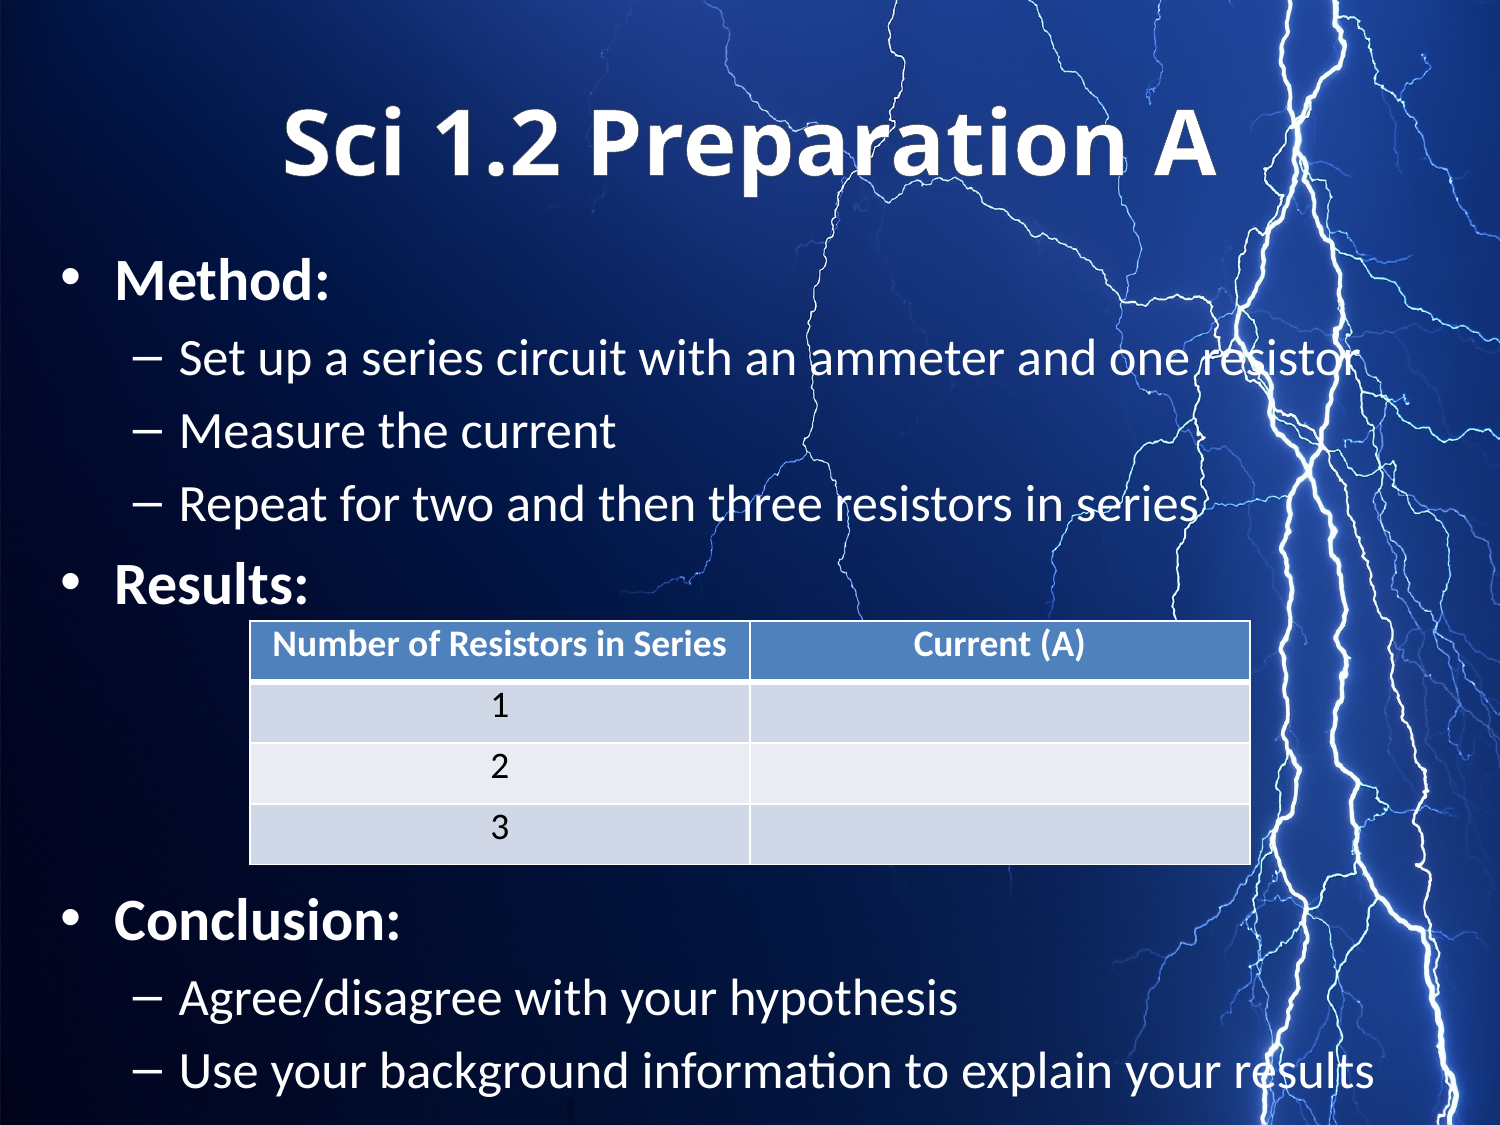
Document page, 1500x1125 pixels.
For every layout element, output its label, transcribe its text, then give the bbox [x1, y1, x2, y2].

table_cell 1 [251, 685, 749, 742]
table_header Current (A) [751, 622, 1249, 679]
table_cell 3 [251, 805, 749, 864]
picture [0, 0, 1500, 1125]
table_cell 2 [251, 744, 749, 803]
list Method: Set up a series circuit with an ammeter and one resistor Measure the current Repeat for two and then three resistors in series Results: Conclusion: Agree/disagree with your hypothesis Use your background information to explain your results [44, 232, 1455, 1125]
title Sci 1.2 Preparation A [44, 45, 1455, 232]
table_cell [751, 685, 1249, 742]
table_cell [751, 805, 1249, 864]
table_header Number of Resistors in Series [251, 622, 749, 679]
table_cell [751, 744, 1249, 803]
